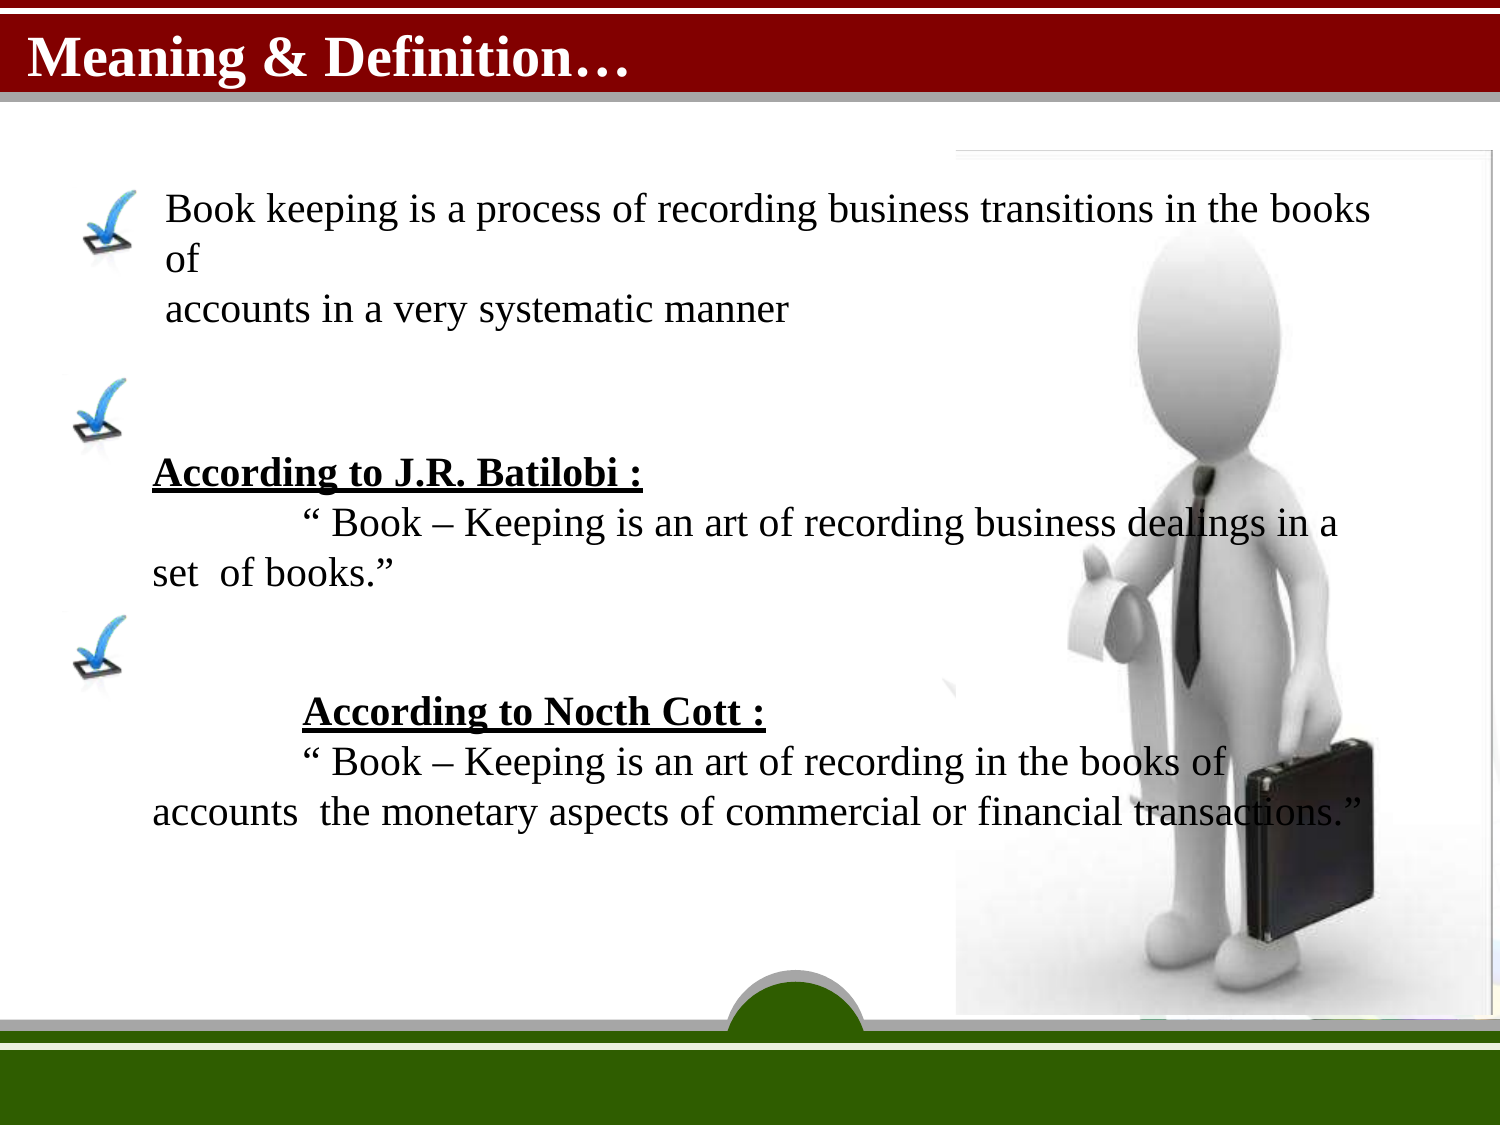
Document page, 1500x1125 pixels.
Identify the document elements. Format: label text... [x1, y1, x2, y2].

text_box [955, 149, 1493, 1015]
title Meaning & Definition… [25, 15, 636, 206]
text_box Book keeping is a process of recording business transitions in the books of accounts in a very systematic manner According to J.R. Batilobi : “ Book – Keeping is an art of recording business dealings in a set of books.” According to Nocth Cott : “ Book – Keeping is an art of recording in the books of accounts the monetary aspects of commercial or financial transactions.” [150, 178, 1410, 835]
text_box [72, 187, 138, 277]
text_box [0, 0, 1500, 102]
text_box [62, 374, 128, 465]
text_box [62, 611, 128, 702]
